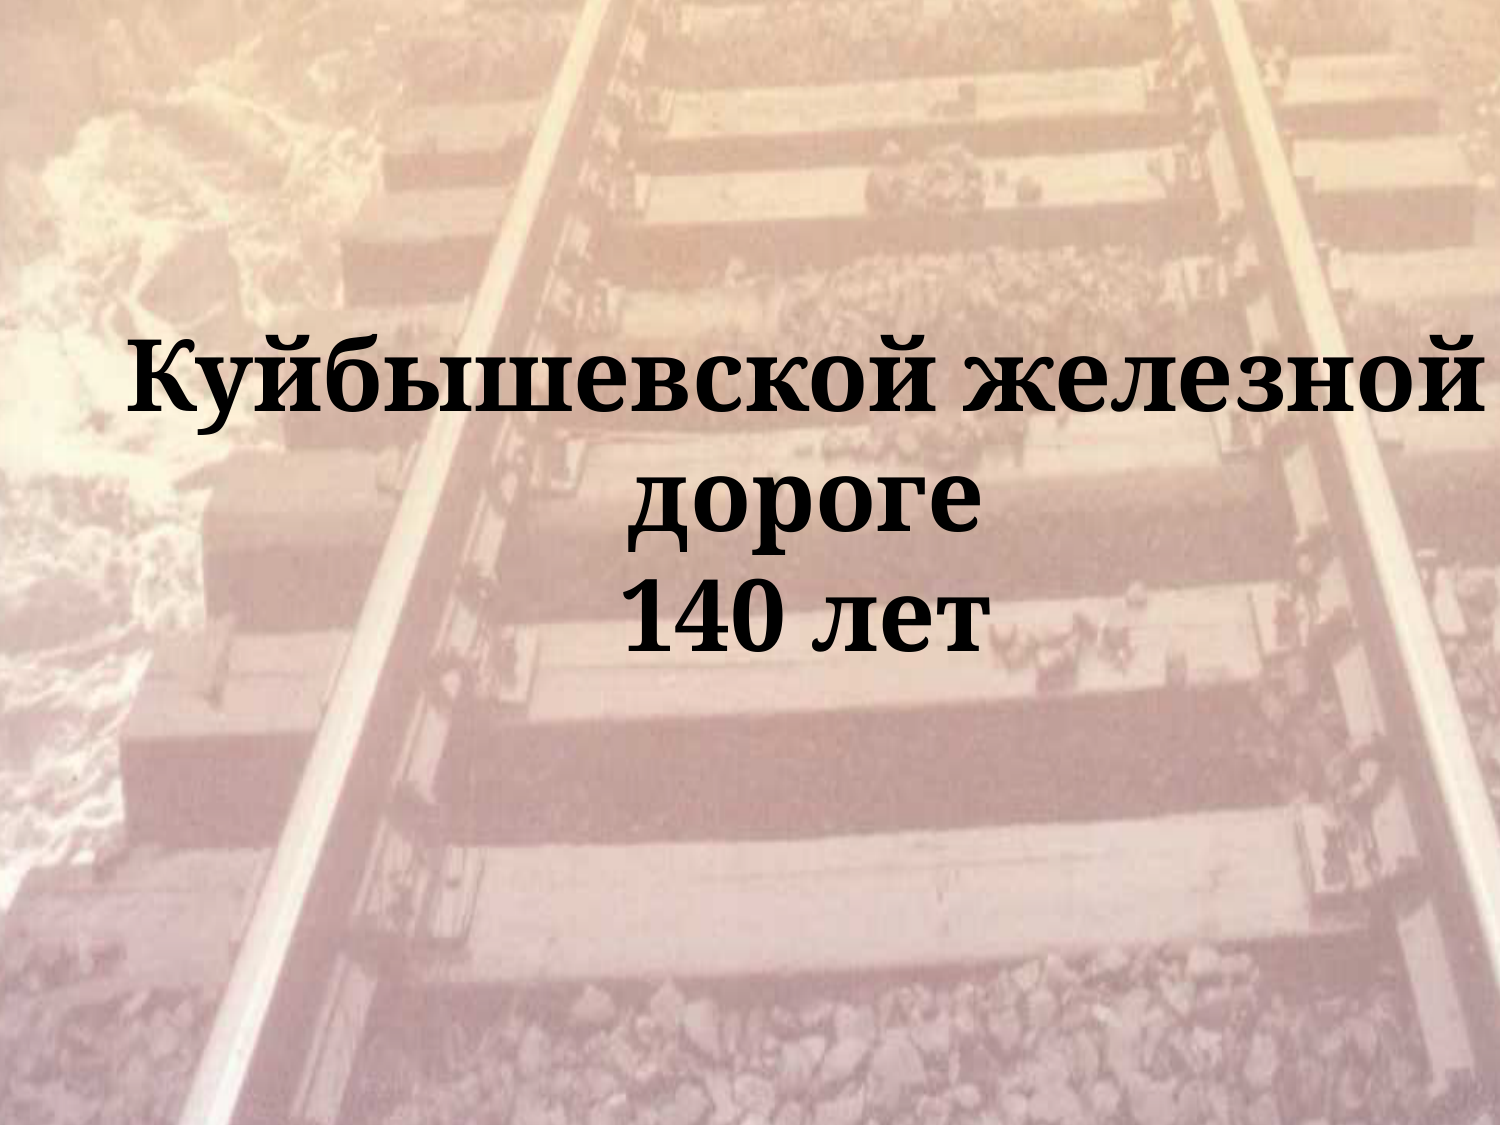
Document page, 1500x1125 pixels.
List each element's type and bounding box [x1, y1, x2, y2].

list [0, 0, 1500, 1125]
